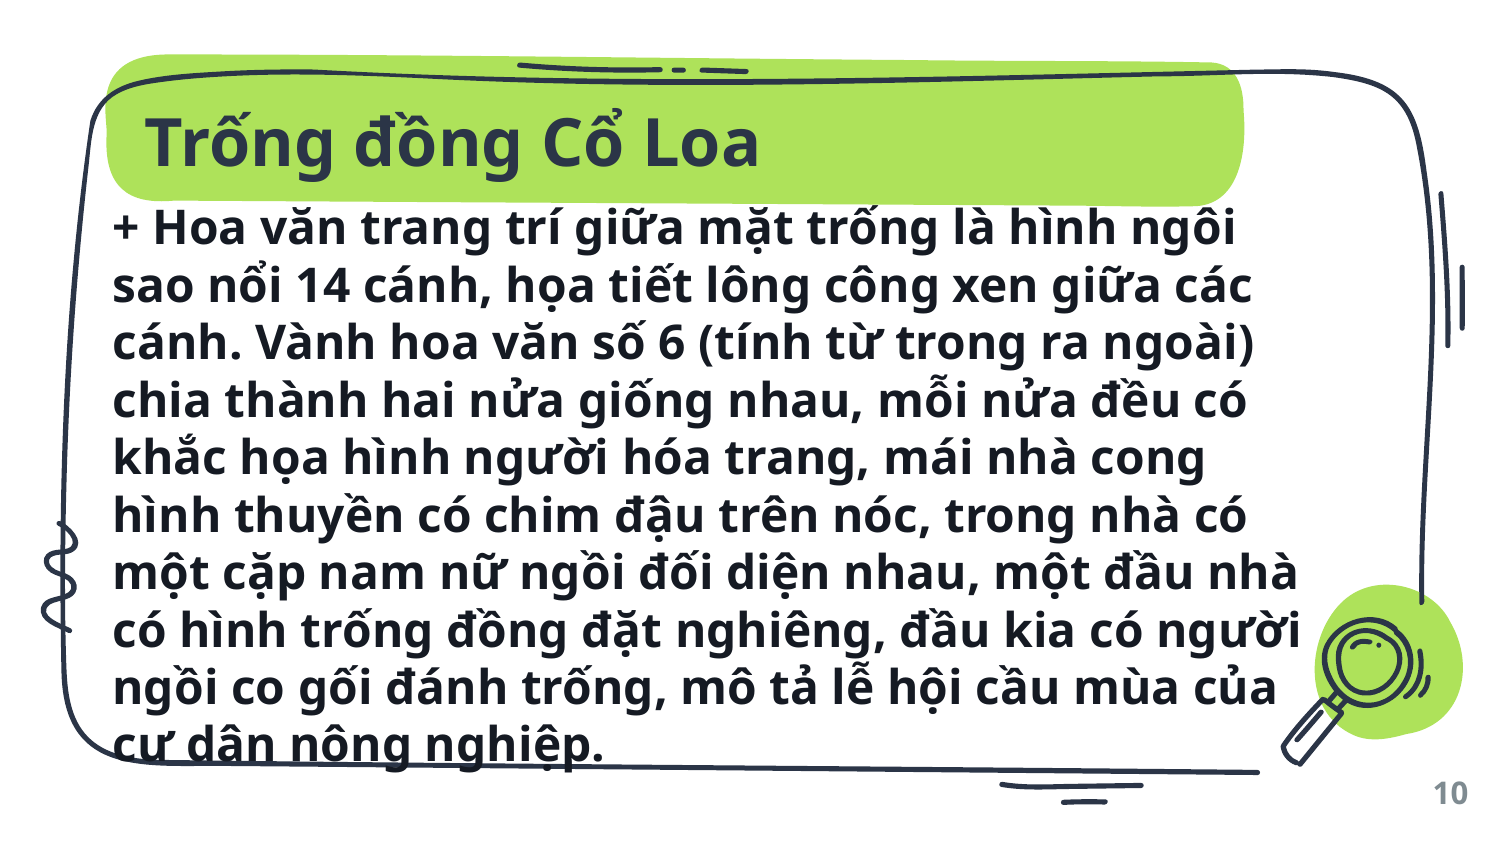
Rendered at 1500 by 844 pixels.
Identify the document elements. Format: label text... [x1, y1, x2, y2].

text_box [1403, 648, 1424, 700]
text_box [1280, 617, 1414, 767]
list + Hoa văn trang trí giữa mặt trống là hình ngôi sao nổi 14 cánh, họa tiết lông công xen giữa các cánh. Vành hoa văn số 6 (tính từ trong ra ngoài) chia thành hai nửa giống nhau, mỗi nửa đều có khắc họa hình người hóa trang, mái nhà cong hình thuyền có chim đậu trên nóc, trong nhà có một cặp nam nữ ngồi đối diện nhau, một đầu nhà có hình trống đồng đặt nghiêng, đầu kia có người ngồi co gối đánh trống, mô tả lễ hội cầu mùa của cư dân nông nghiệp. [112, 196, 1313, 722]
slide_number 10 [1378, 769, 1469, 820]
title Trống đồng Cổ Loa [144, 112, 1200, 178]
text_box [1418, 674, 1431, 698]
